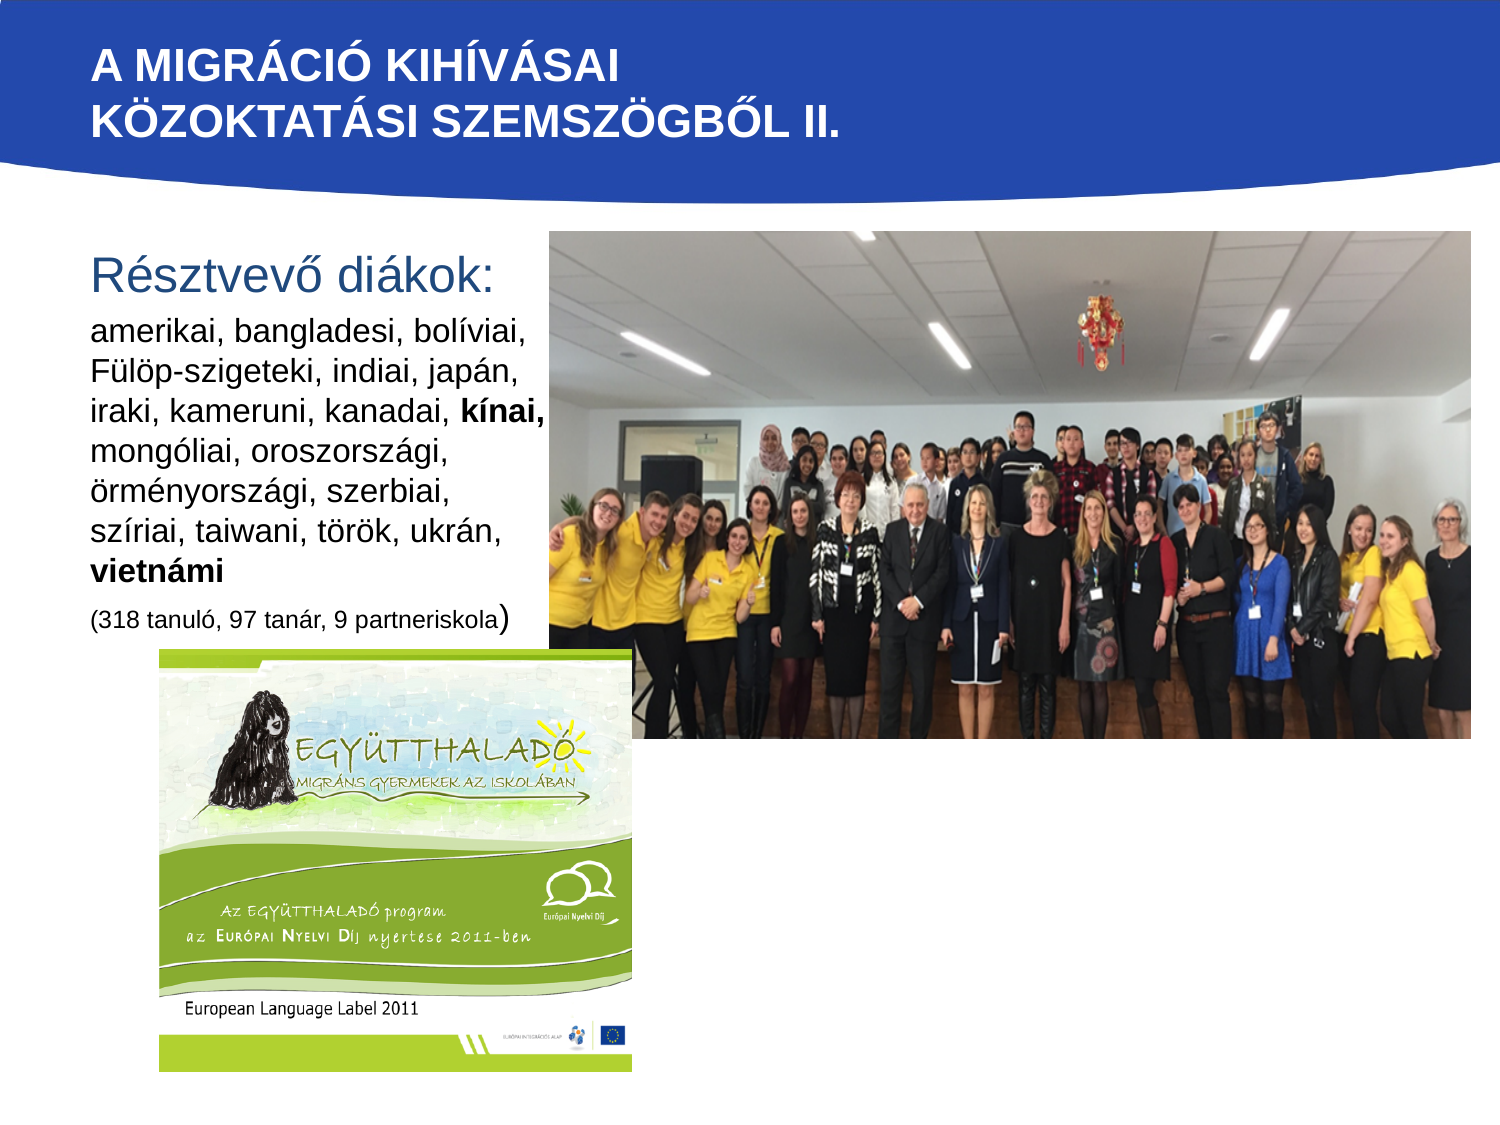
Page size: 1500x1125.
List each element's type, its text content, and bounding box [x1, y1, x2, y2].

title A migráció kihívásai közoktatási szemszögből II. [75, 20, 880, 162]
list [159, 648, 633, 1072]
list Résztvevő diákok: amerikai, bangladesi, bolíviai, Fülöp-szigeteki, indiai, japán, iraki, kameruni, kanadai, kínai, mongóliai, oroszországi, örményországi, szerbiai, szíriai, taiwani, török, ukrán, vietnámi (318 tanuló, 97 tanár, 9 partneriskola) [75, 235, 543, 1005]
picture [0, 0, 1500, 1125]
